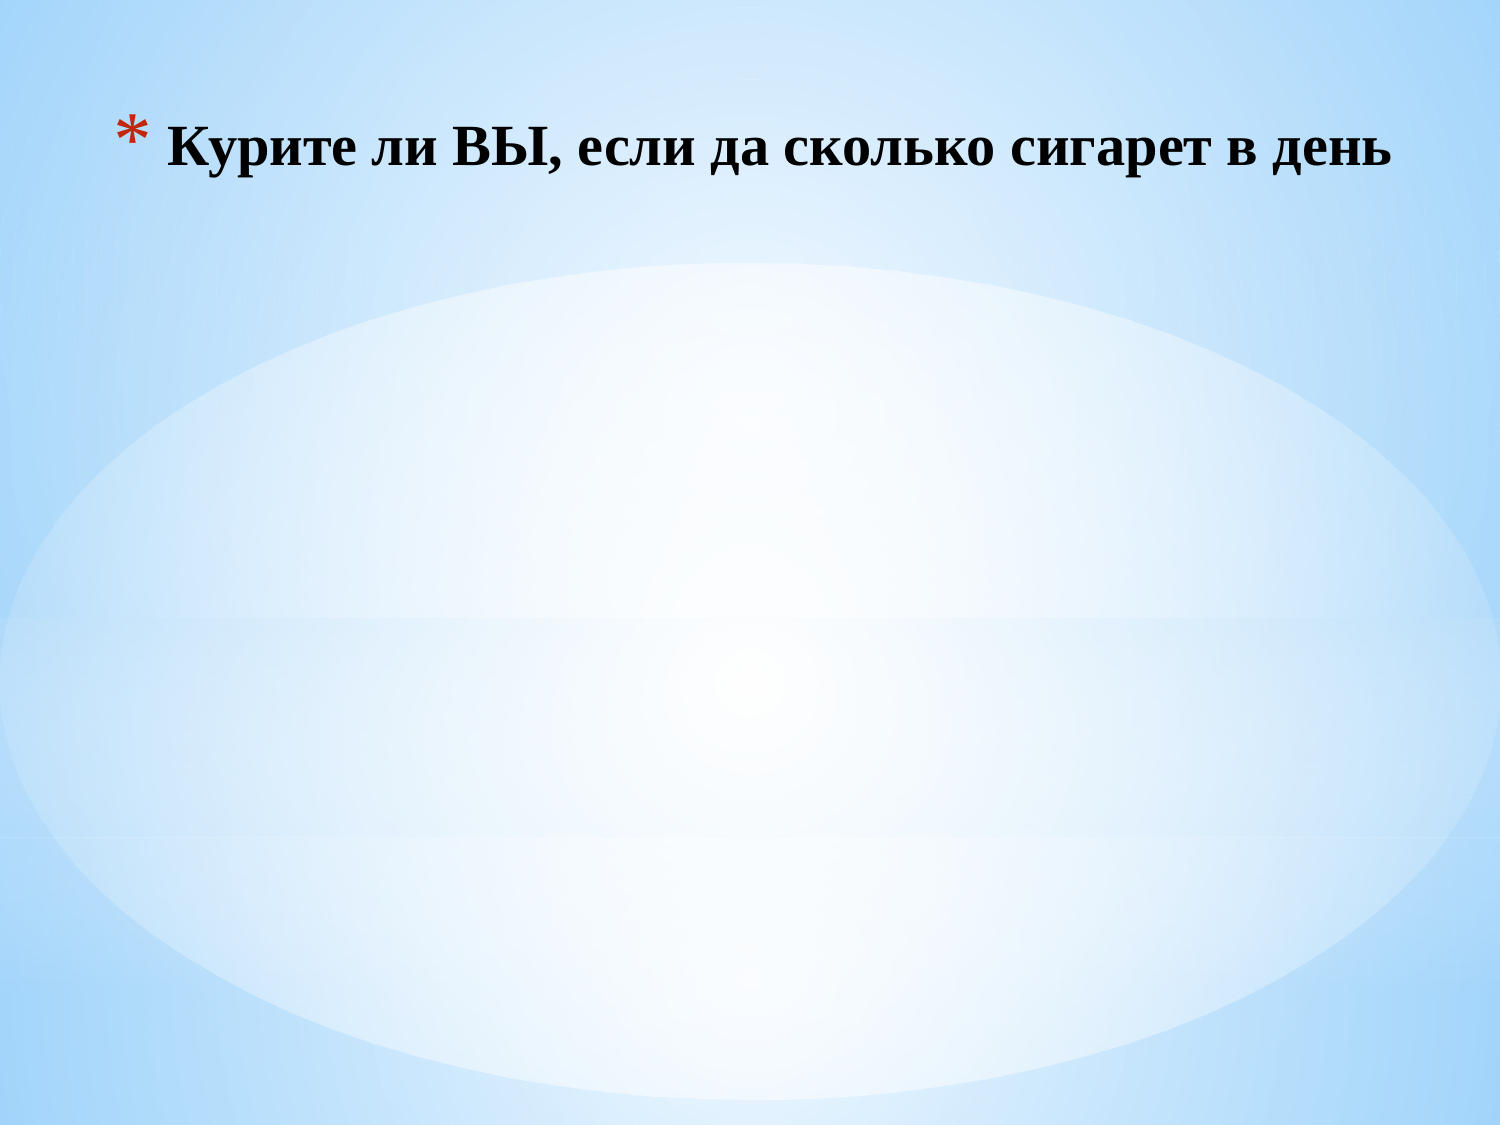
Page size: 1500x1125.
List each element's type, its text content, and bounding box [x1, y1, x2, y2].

title Курите ли ВЫ, если да сколько сигарет в день [99, 99, 1471, 317]
